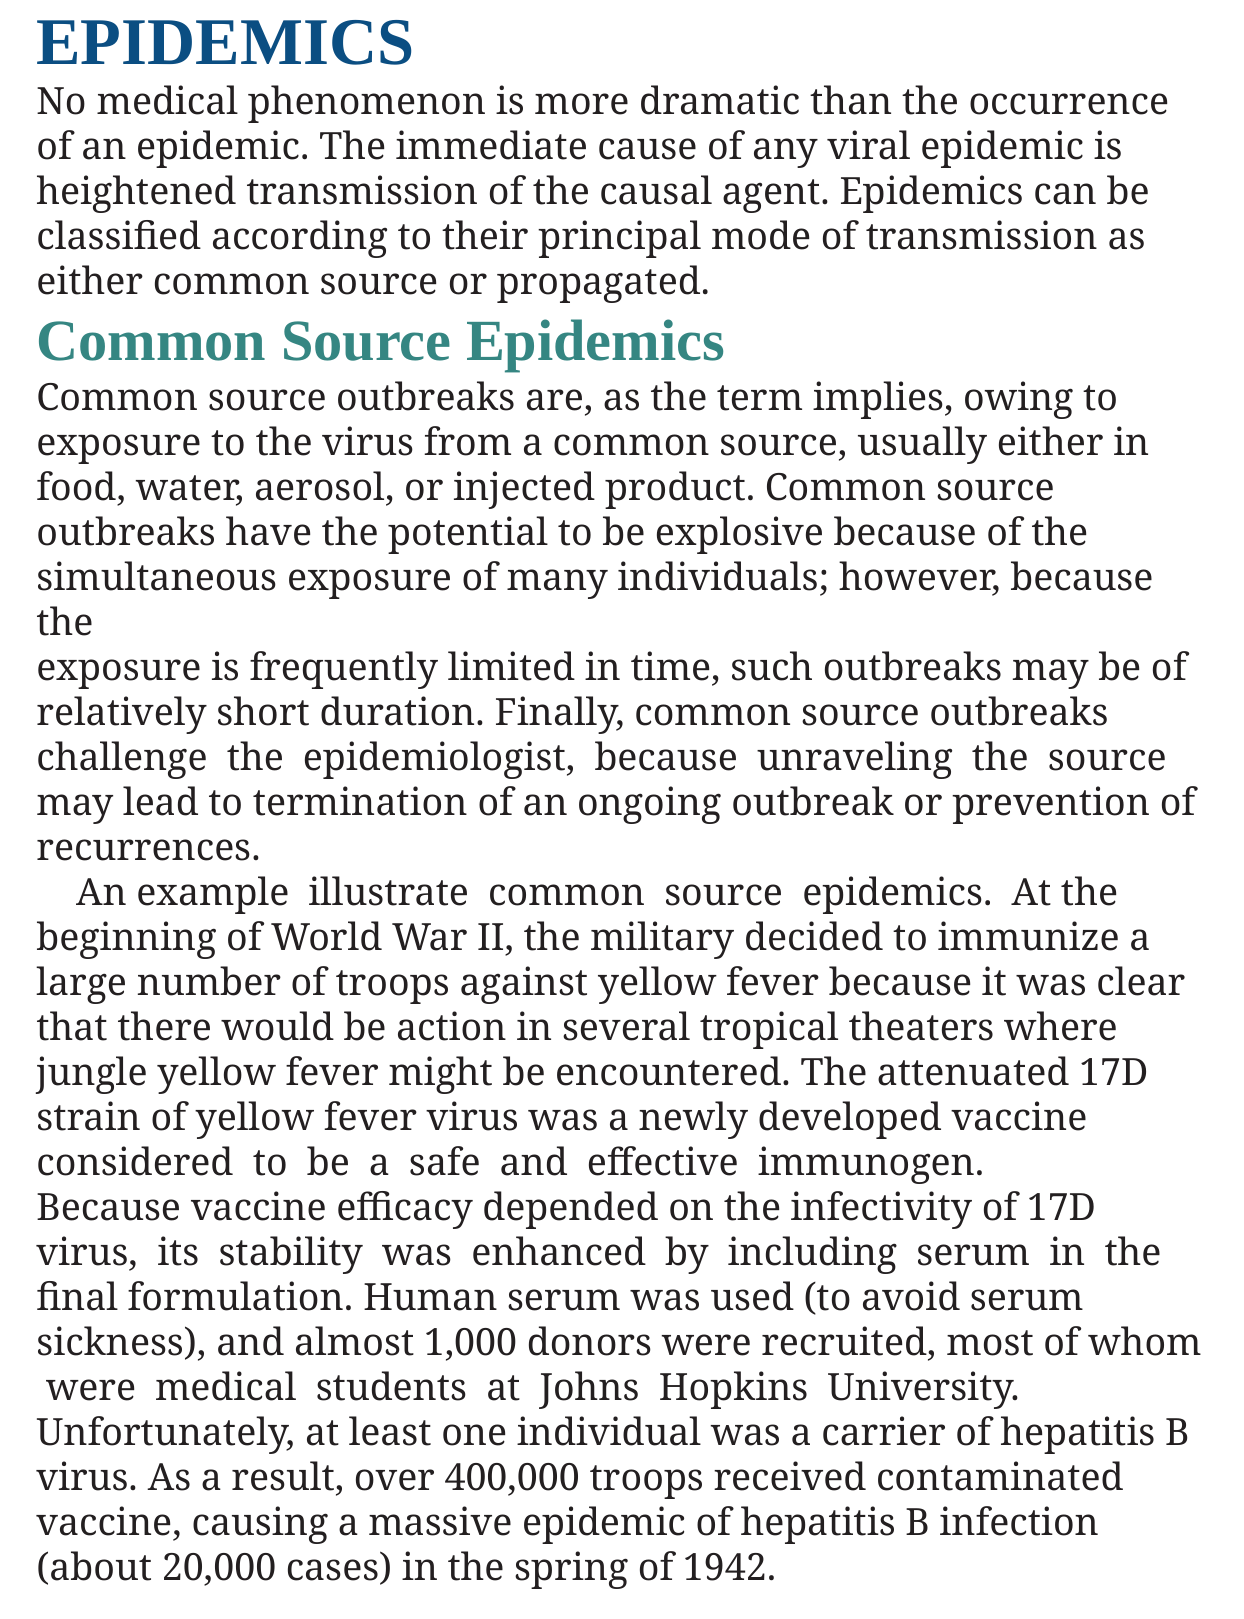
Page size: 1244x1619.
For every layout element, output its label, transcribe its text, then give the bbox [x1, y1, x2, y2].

text_box EPIDEMICS No medical phenomenon is more dramatic than the occurrence of an epidemic. The immediate cause of any viral epidemic is heightened transmission of the causal agent. Epidemics can be classified according to their principal mode of transmission as either common source or propagated. Common Source Epidemics Common source outbreaks are, as the term implies, owing to exposure to the virus from a common source, usually either in food, water, aerosol, or injected product. Common source outbreaks have the potential to be explosive because of the simultaneous exposure of many individuals; however, because the exposure is frequently limited in time, such outbreaks may be of relatively short duration. Finally, common source outbreaks challenge the epidemiologist, because unraveling the source may lead to termination of an ongoing outbreak or prevention of recurrences. An example illustrate common source epidemics. At the beginning of World War II, the military decided to immunize a large number of troops against yellow fever because it was clear that there would be action in several tropical theaters where jungle yellow fever might be encountered. The attenuated 17D strain of yellow fever virus was a newly developed vaccine considered to be a safe and effective immunogen. Because vaccine efficacy depended on the infectivity of 17D virus, its stability was enhanced by including serum in the final formulation. Human serum was used (to avoid serum sickness), and almost 1,000 donors were recruited, most of whom were medical students at Johns Hopkins University. Unfortunately, at least one individual was a carrier of hepatitis B virus. As a result, over 400,000 troops received contaminated vaccine, causing a massive epidemic of hepatitis B infection (about 20,000 cases) in the spring of 1942. [21, 0, 1222, 1595]
